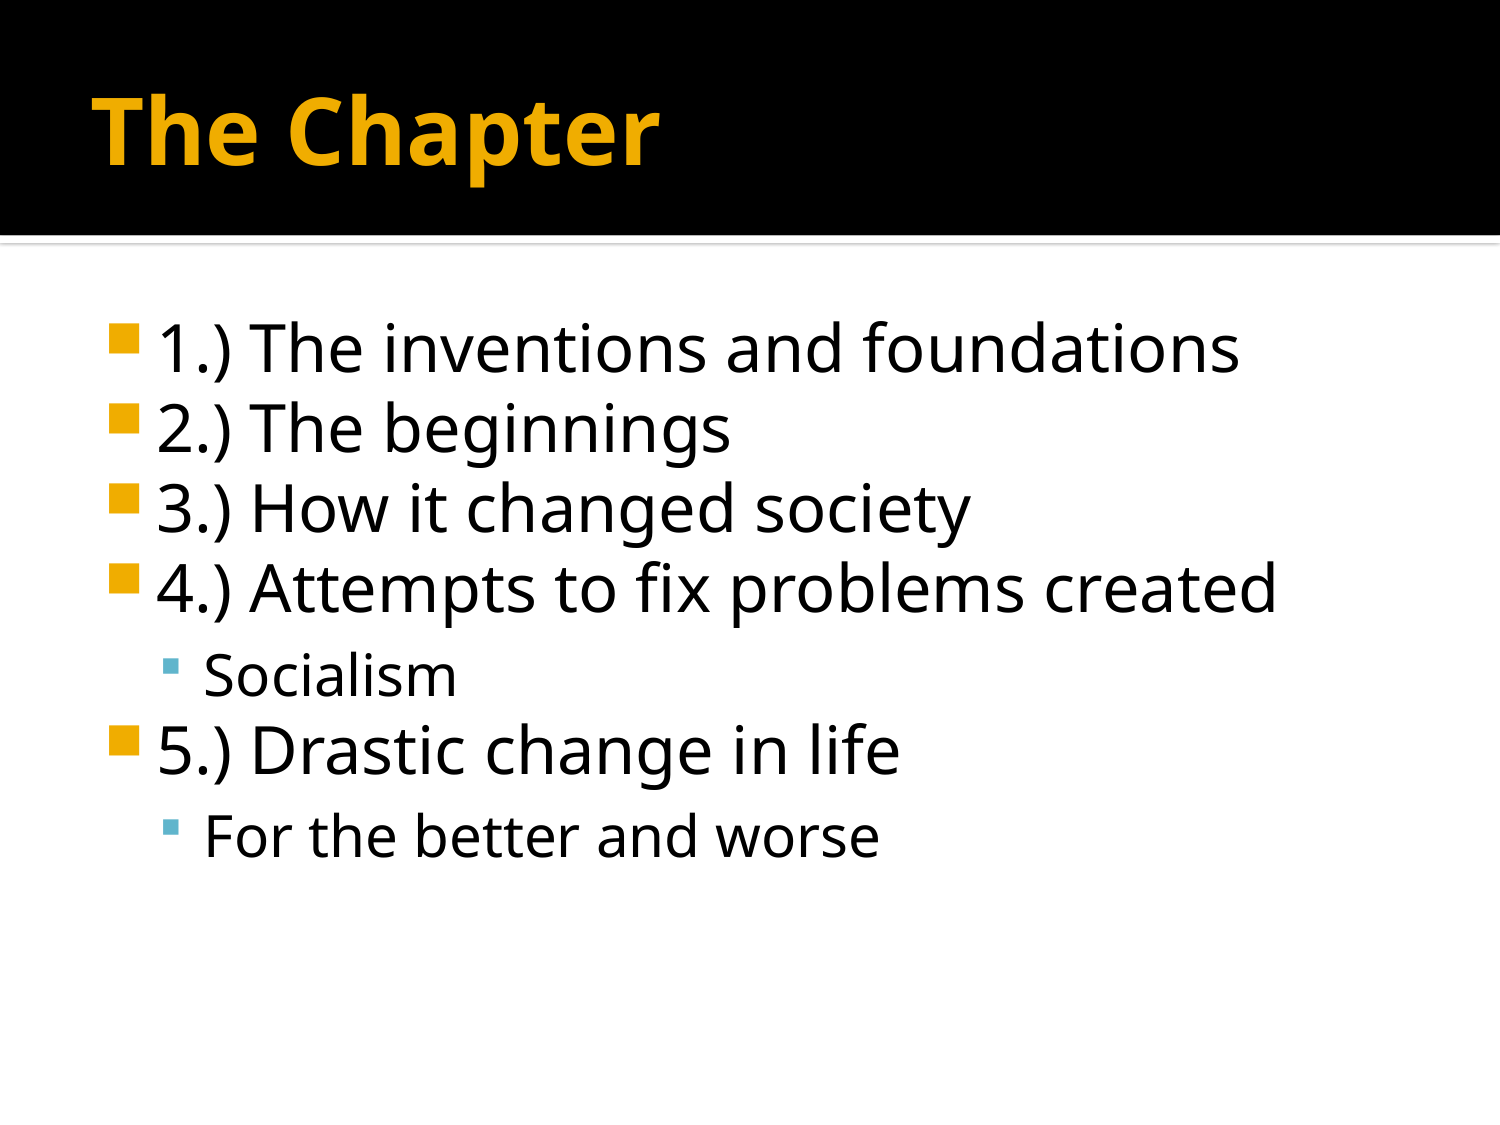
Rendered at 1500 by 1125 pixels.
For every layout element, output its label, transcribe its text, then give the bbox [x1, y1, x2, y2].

title The Chapter [75, 25, 1425, 231]
list 1.) The inventions and foundations 2.) The beginnings 3.) How it changed society 4.) Attempts to fix problems created Socialism 5.) Drastic change in life For the better and worse [75, 291, 1425, 1050]
